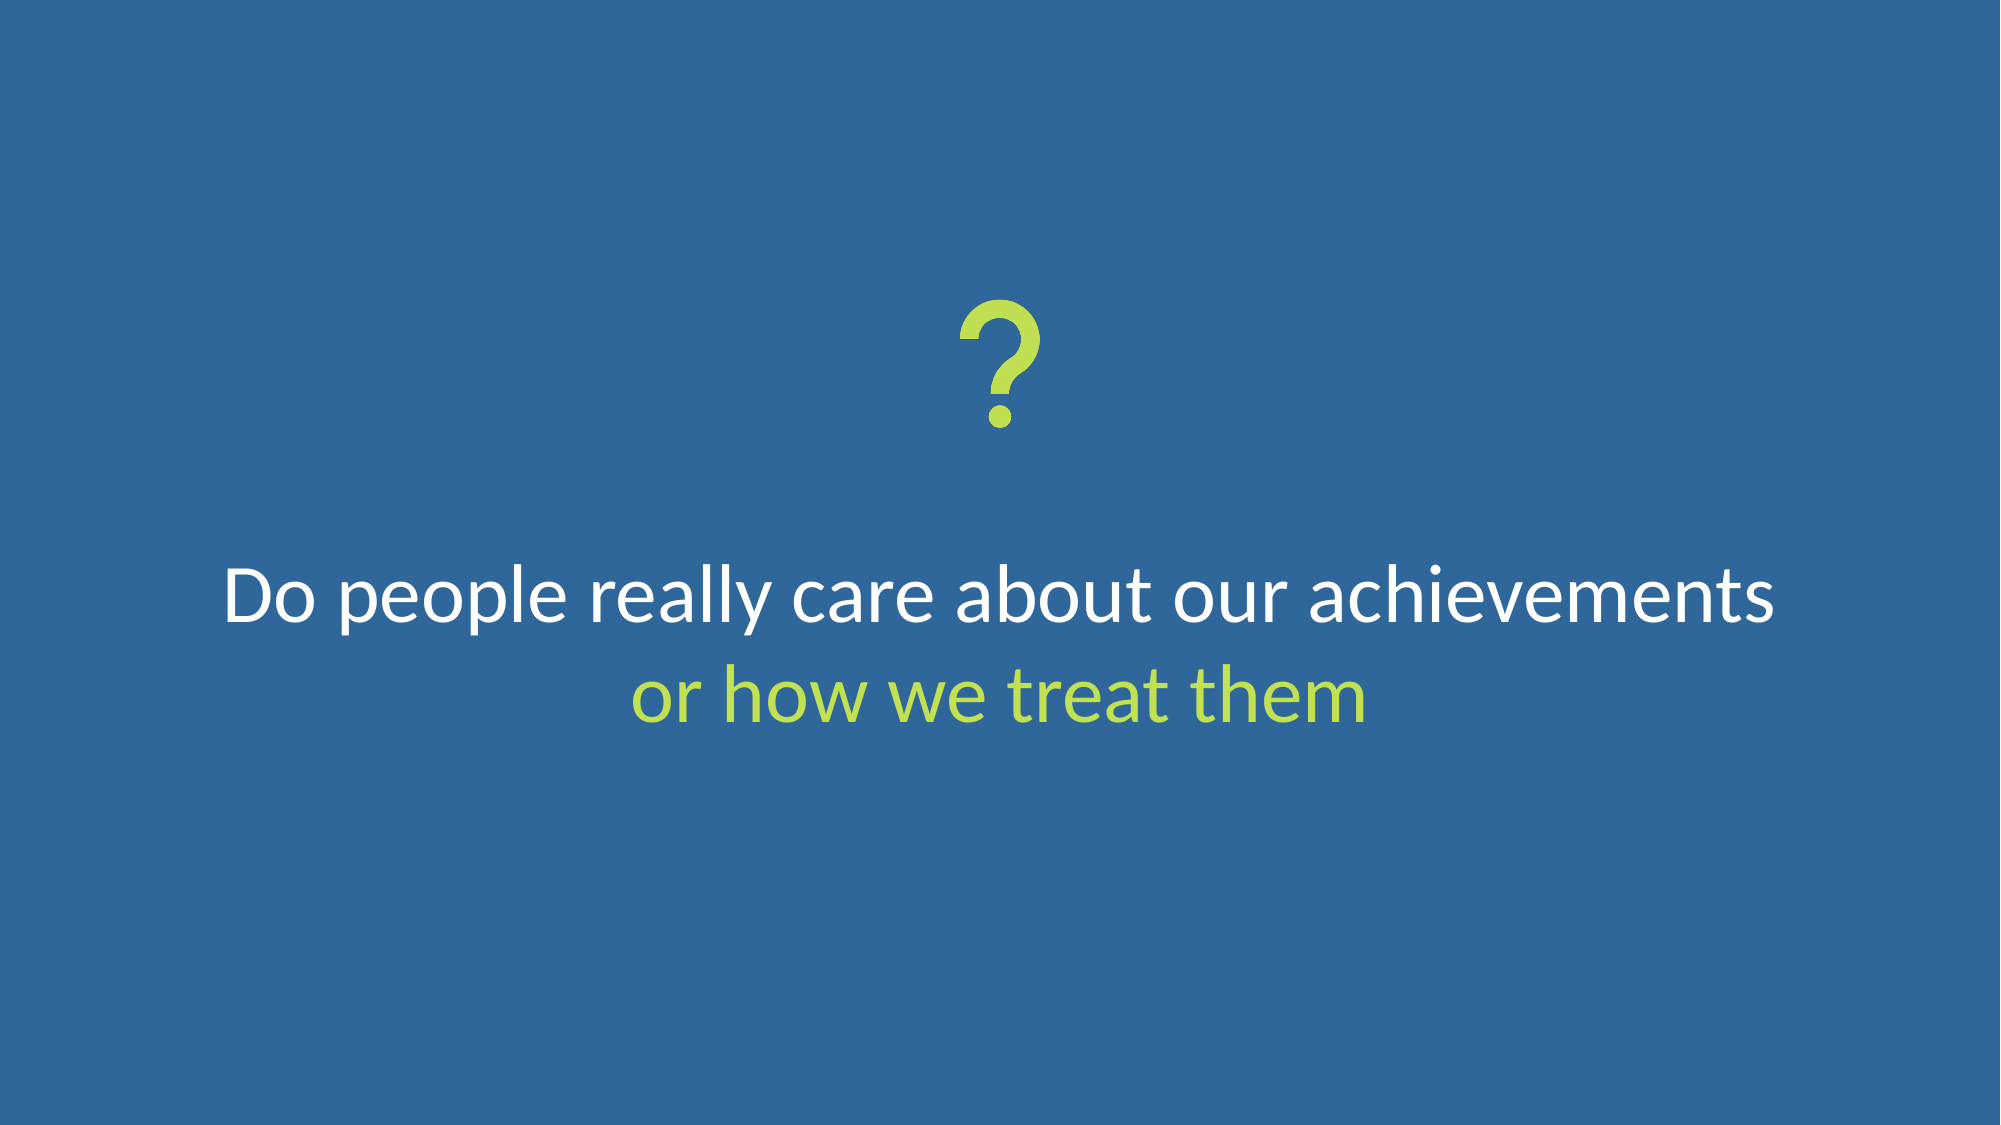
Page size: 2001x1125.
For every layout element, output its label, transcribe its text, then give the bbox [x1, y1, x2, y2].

picture [924, 288, 1075, 439]
text_box Do people really care about our achievements or how we treat them [207, 531, 1793, 747]
